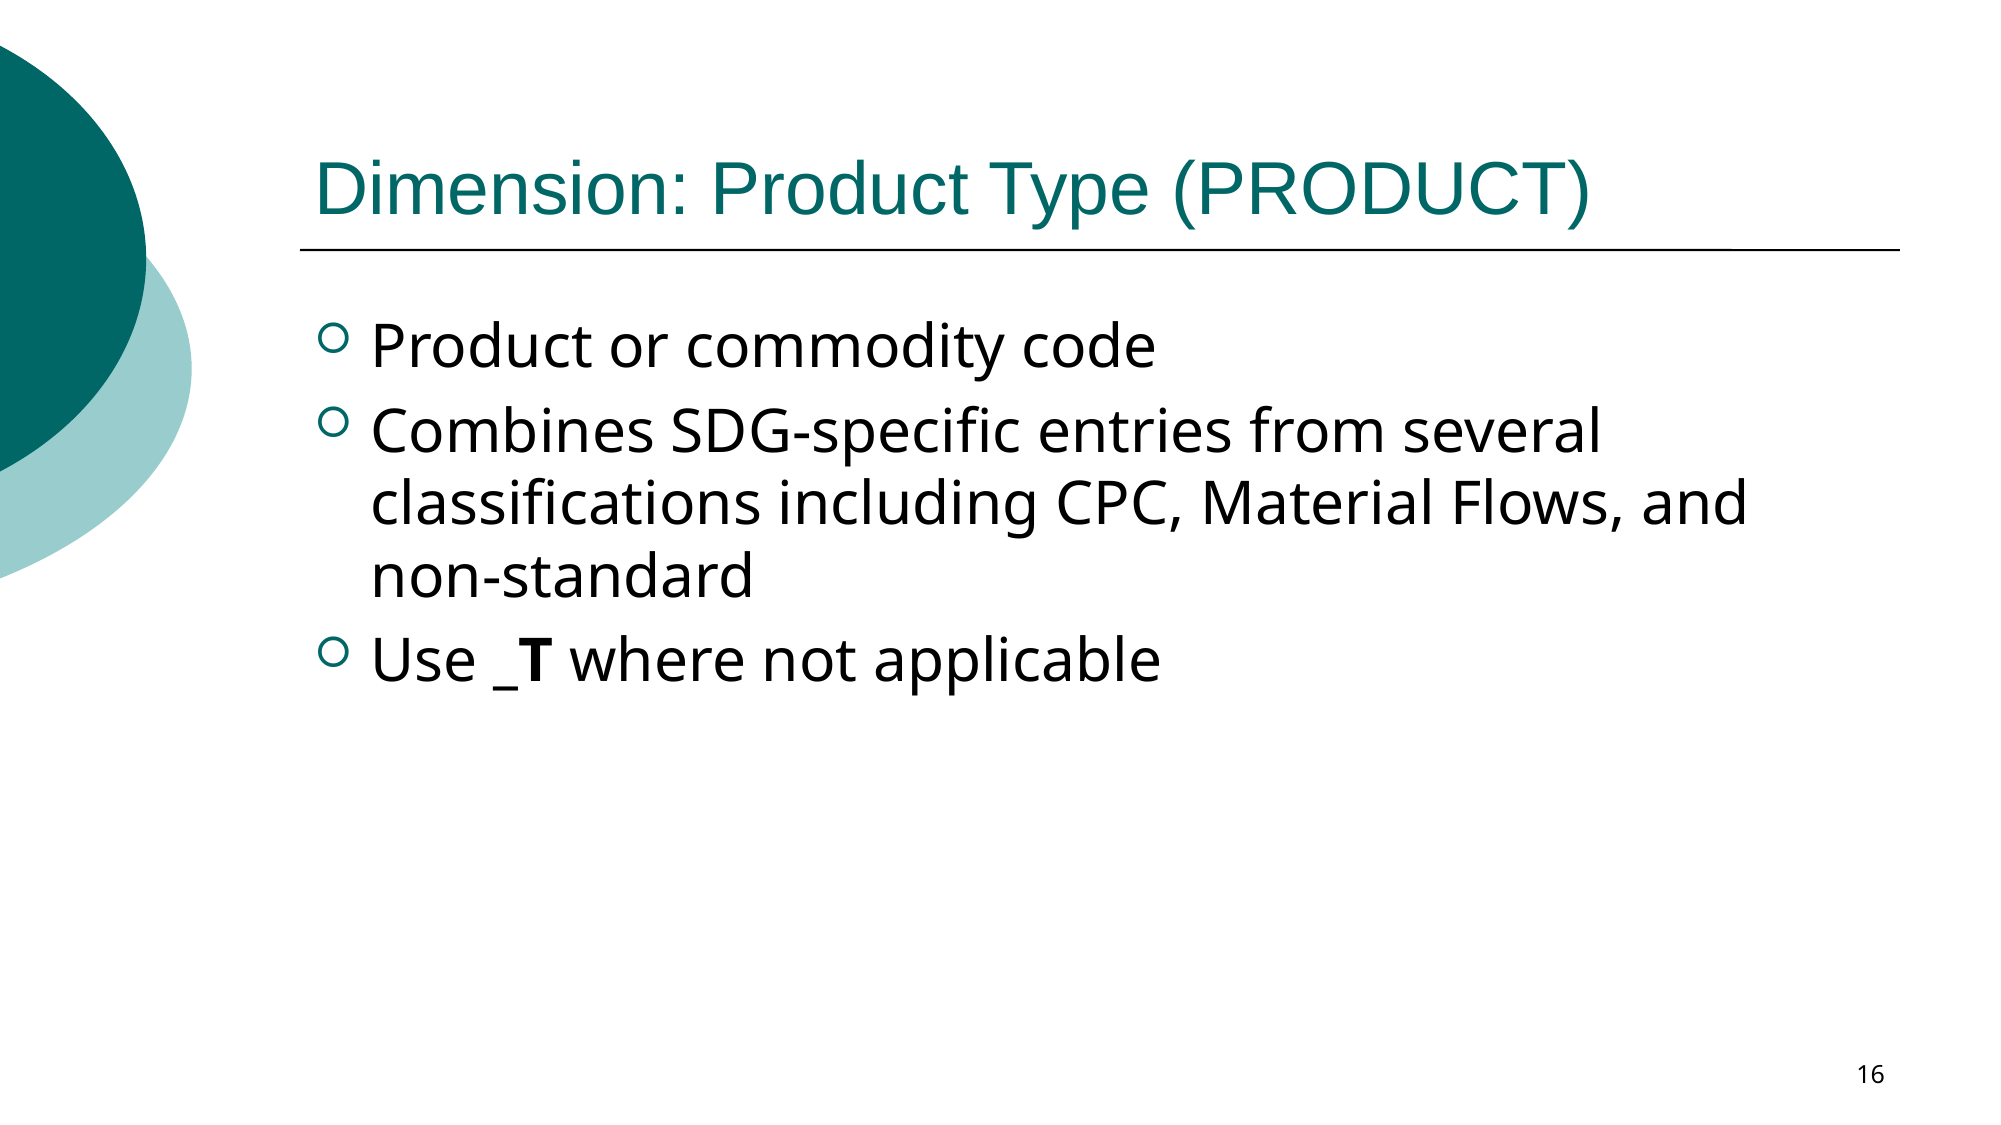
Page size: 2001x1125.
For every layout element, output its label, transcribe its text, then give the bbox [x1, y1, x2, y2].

list Product or commodity code Combines SDG-specific entries from several classifications including CPC, Material Flows, and non-standard Use _T where not applicable [299, 299, 1900, 975]
title Dimension: Product Type (PRODUCT) [299, 49, 1900, 237]
slide_number 16 [1433, 1025, 1900, 1100]
